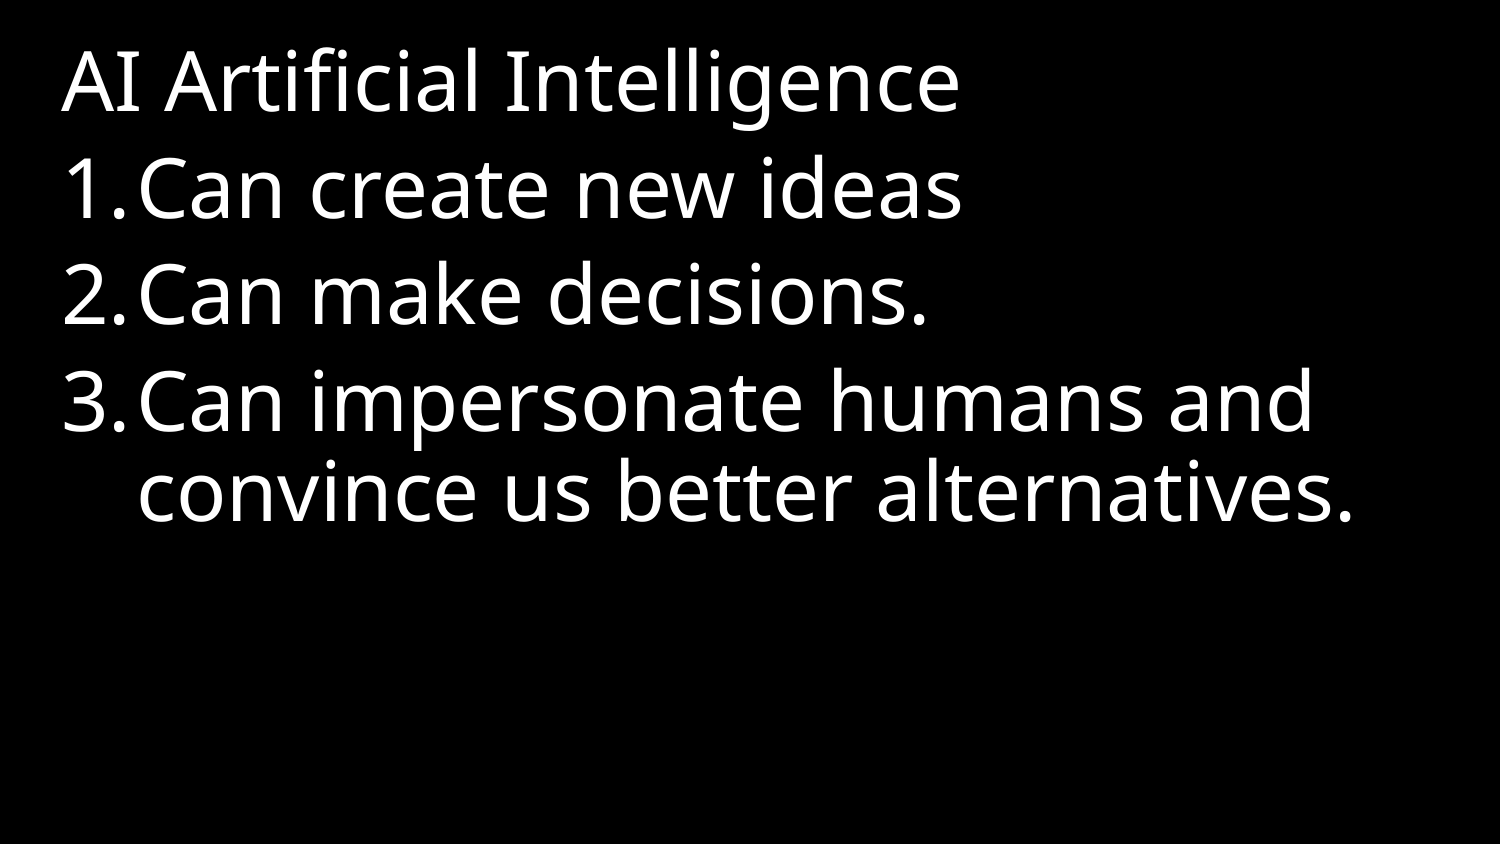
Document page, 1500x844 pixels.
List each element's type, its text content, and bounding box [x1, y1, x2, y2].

subtitle AI Artificial Intelligence Can create new ideas Can make decisions. Can impersonate humans and convince us better alternatives. [50, 34, 1450, 797]
